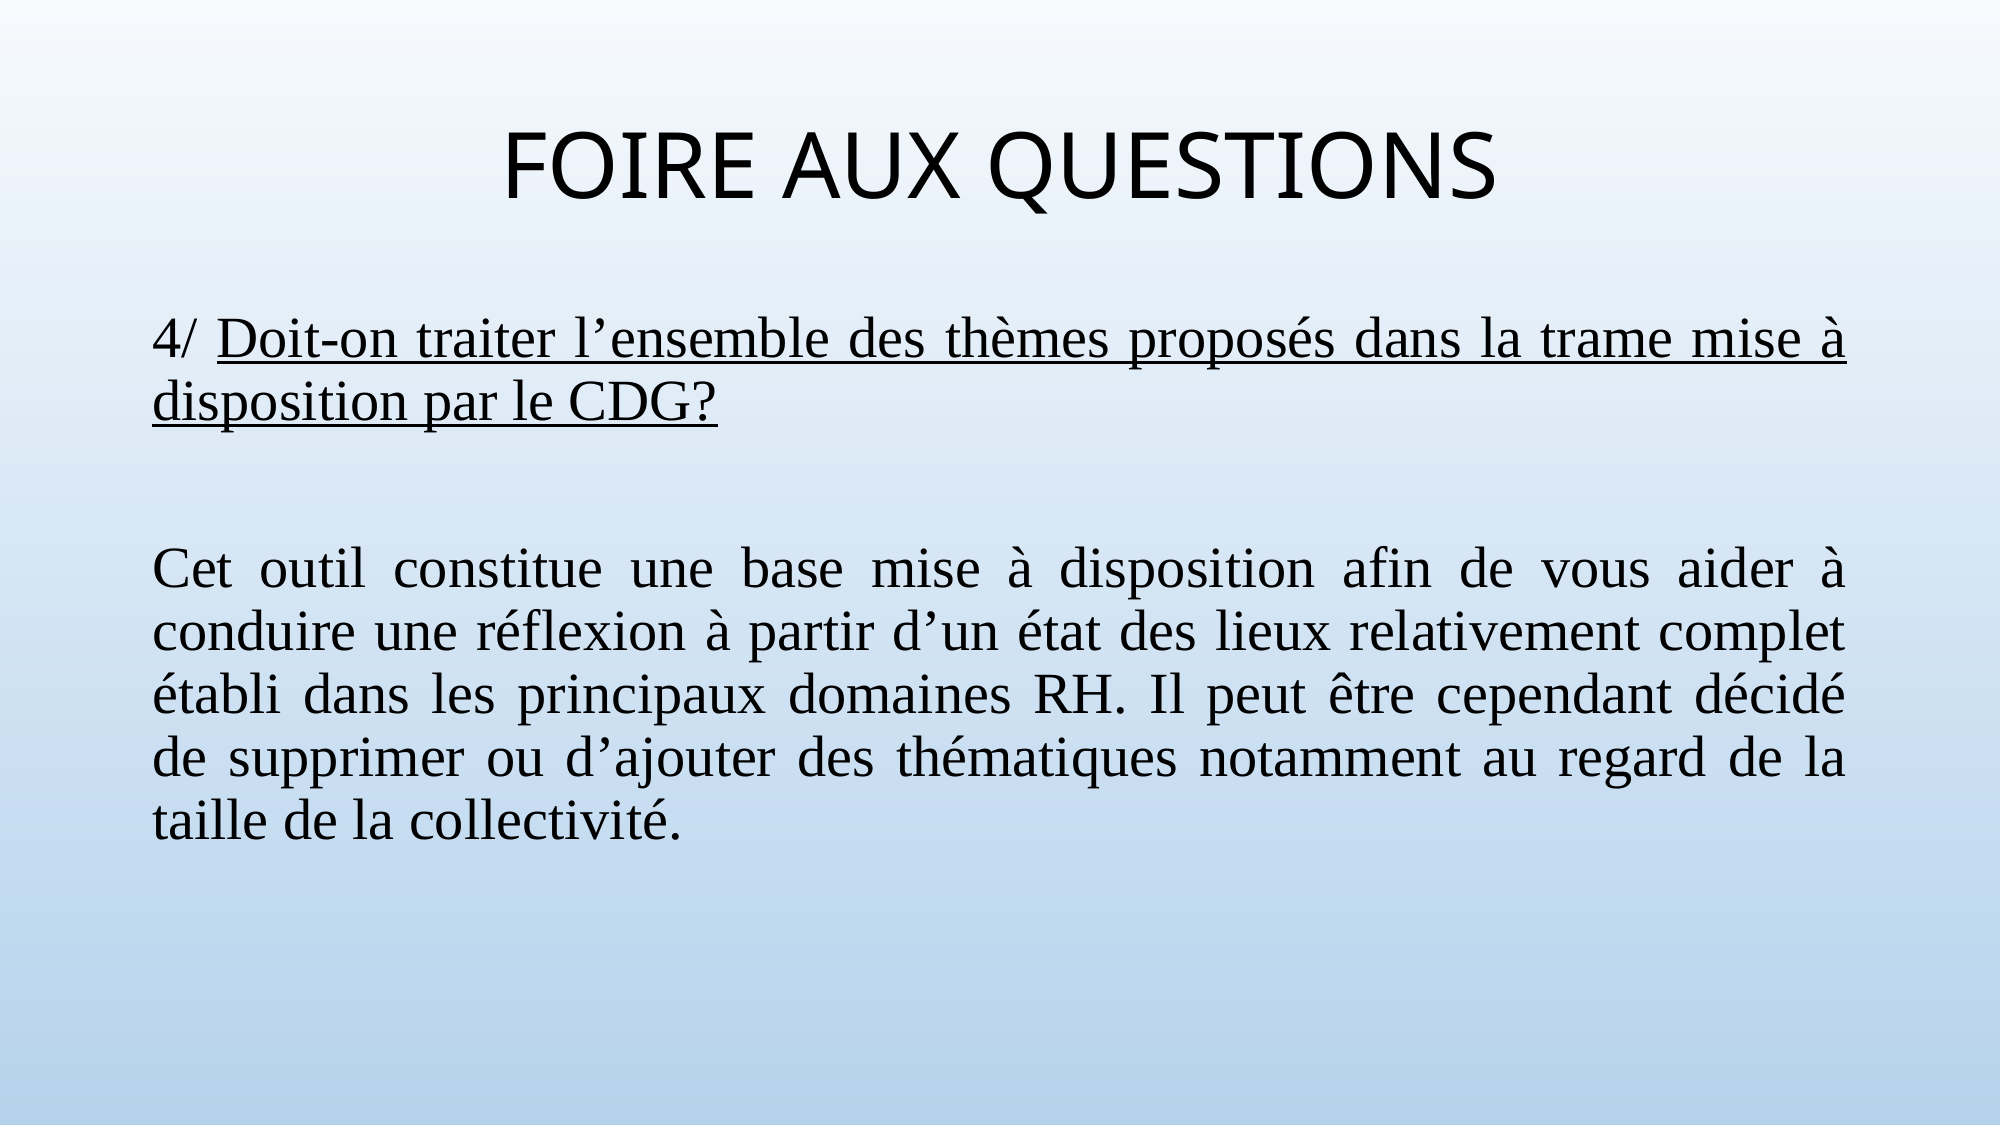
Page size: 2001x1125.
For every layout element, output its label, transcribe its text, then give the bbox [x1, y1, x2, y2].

list 4/ Doit-on traiter l’ensemble des thèmes proposés dans la trame mise à disposition par le CDG? Cet outil constitue une base mise à disposition afin de vous aider à conduire une réflexion à partir d’un état des lieux relativement complet établi dans les principaux domaines RH. Il peut être cependant décidé de supprimer ou d’ajouter des thématiques notamment au regard de la taille de la collectivité. [137, 299, 1863, 1014]
title FOIRE AUX QUESTIONS [137, 59, 1863, 278]
